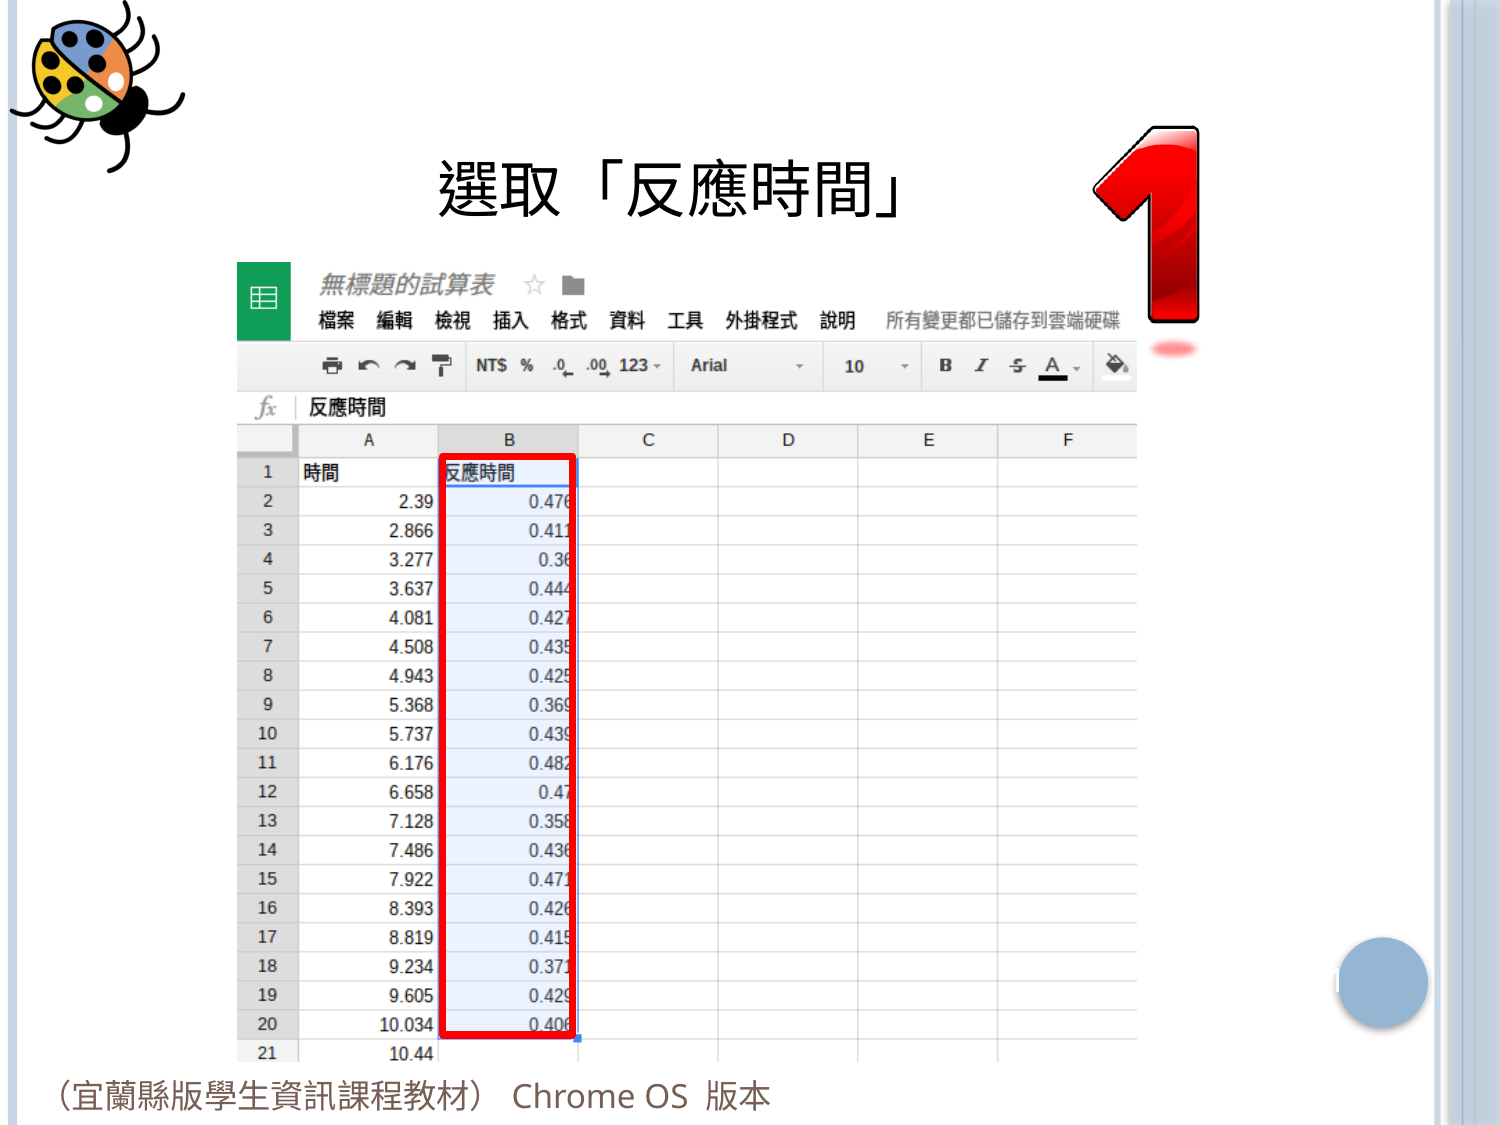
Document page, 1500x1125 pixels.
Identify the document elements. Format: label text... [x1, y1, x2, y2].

footer （宜蘭縣版學生資訊課程教材）Chrome OS 版本 [23, 1065, 809, 1125]
picture [1091, 124, 1203, 363]
title 選取「反應時間」 [75, 45, 1300, 233]
picture [0, 0, 169, 176]
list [237, 261, 1138, 1063]
